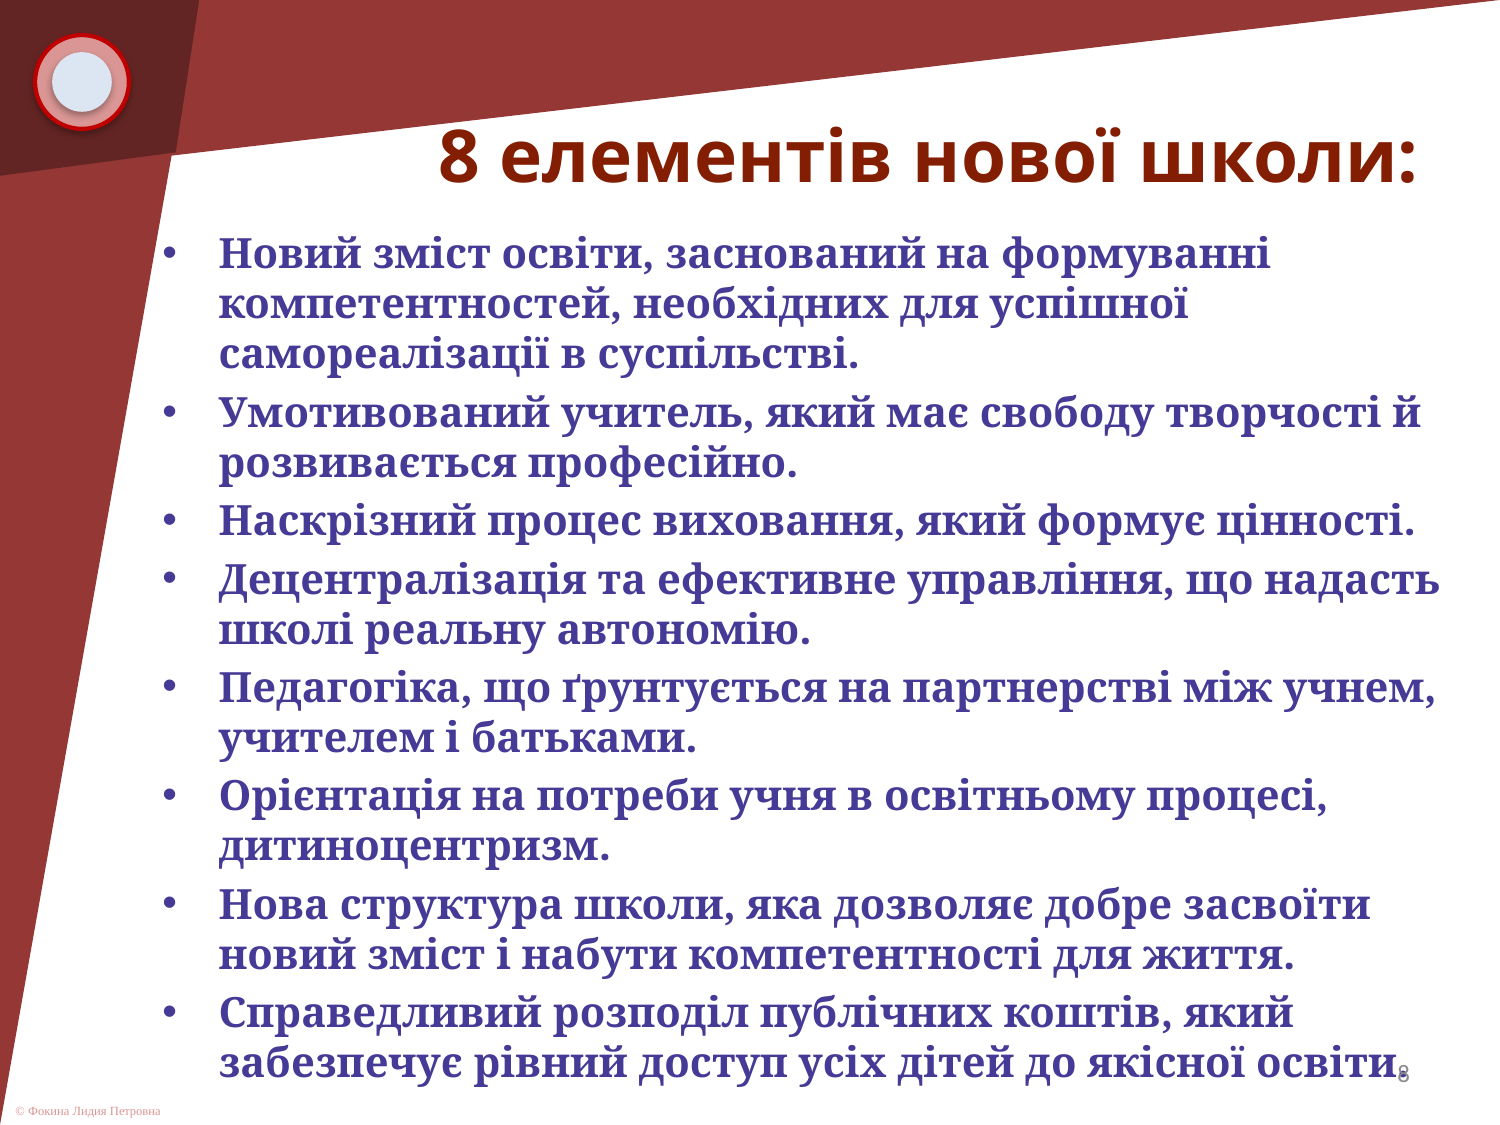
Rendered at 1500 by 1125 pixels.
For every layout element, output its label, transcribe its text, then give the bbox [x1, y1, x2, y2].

slide_number 8 [1074, 1042, 1425, 1103]
list Новий зміст освіти, заснований на формуванні компетентностей, необхідних для успішної самореалізації в суспільстві. Умотивований учитель, який має свободу творчості й розвивається професійно. Наскрізний процес виховання, який формує цінності. Децентралізація та ефективне управління, що надасть школі реальну автономію. Педагогіка, що ґрунтується на партнерстві між учнем, учителем і батьками. Орієнтація на потреби учня в освітньому процесі, дитиноцентризм. Нова структура школи, яка дозволяє добре засвоїти новий зміст і набути компетентності для життя. Справедливий розподіл публічних коштів, який забезпечує рівний доступ усіх дітей до якісної освіти. [147, 219, 1471, 963]
title 8 елементів нової школи: [253, 101, 1500, 290]
